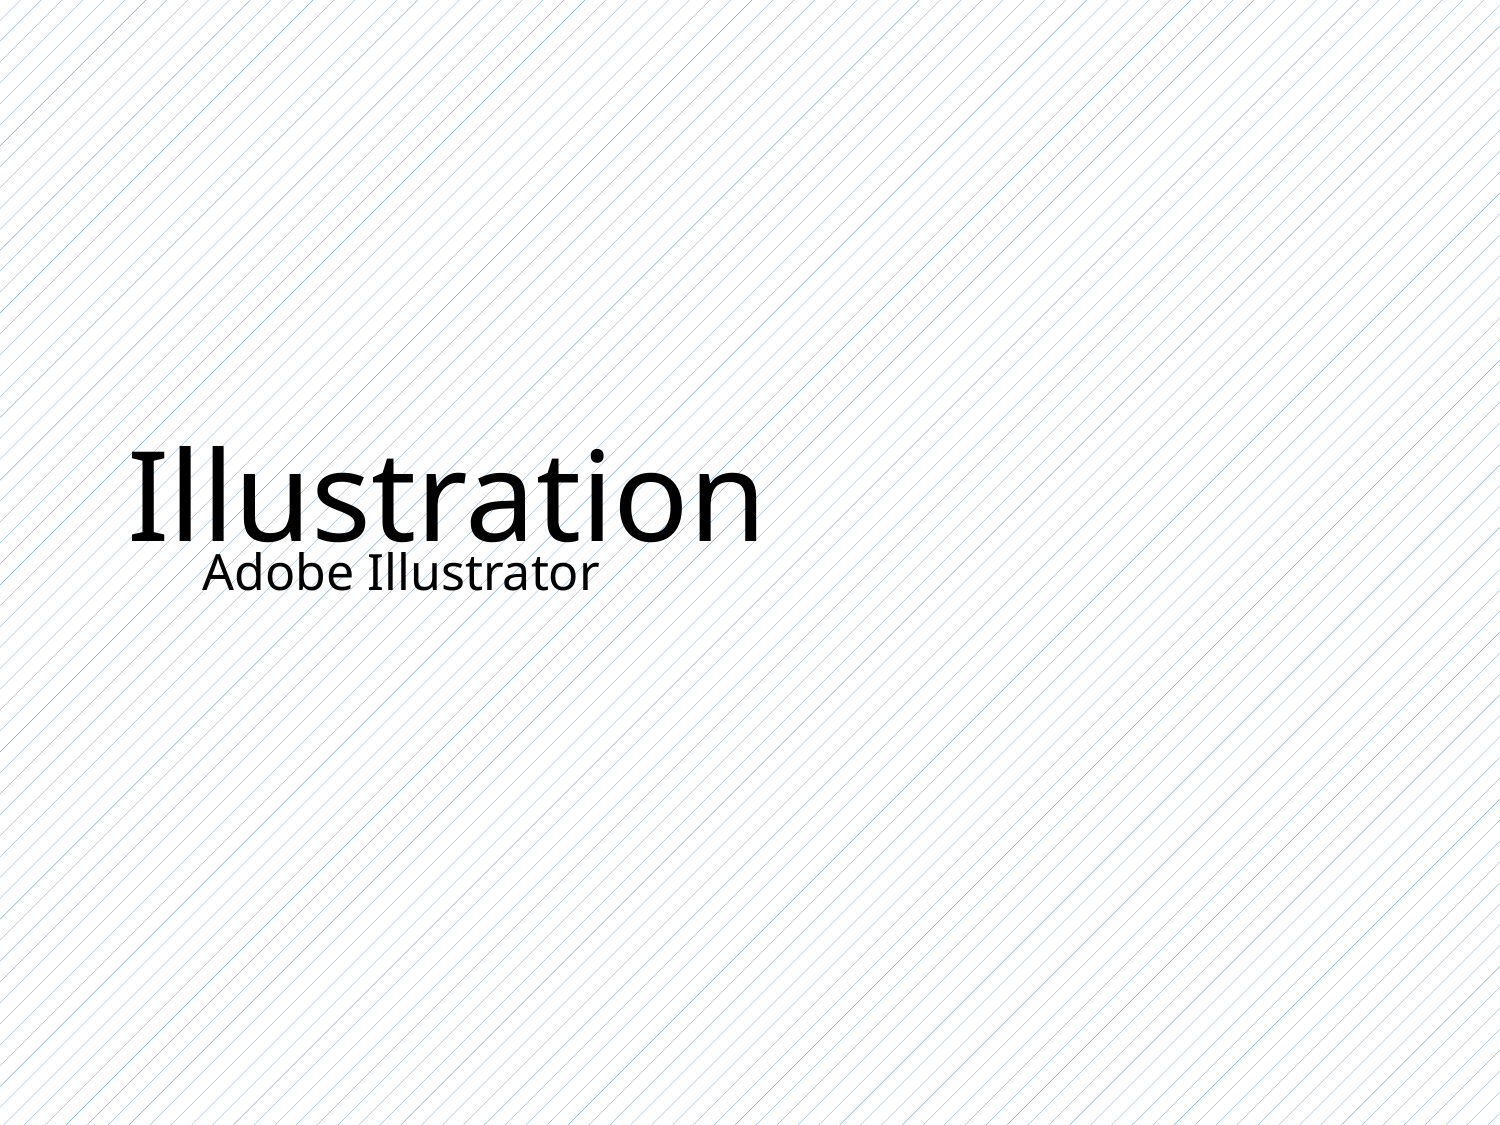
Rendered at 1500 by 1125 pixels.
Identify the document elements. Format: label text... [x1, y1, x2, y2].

title Illustration [112, 184, 1388, 576]
subtitle Adobe Illustrator [187, 540, 1313, 812]
